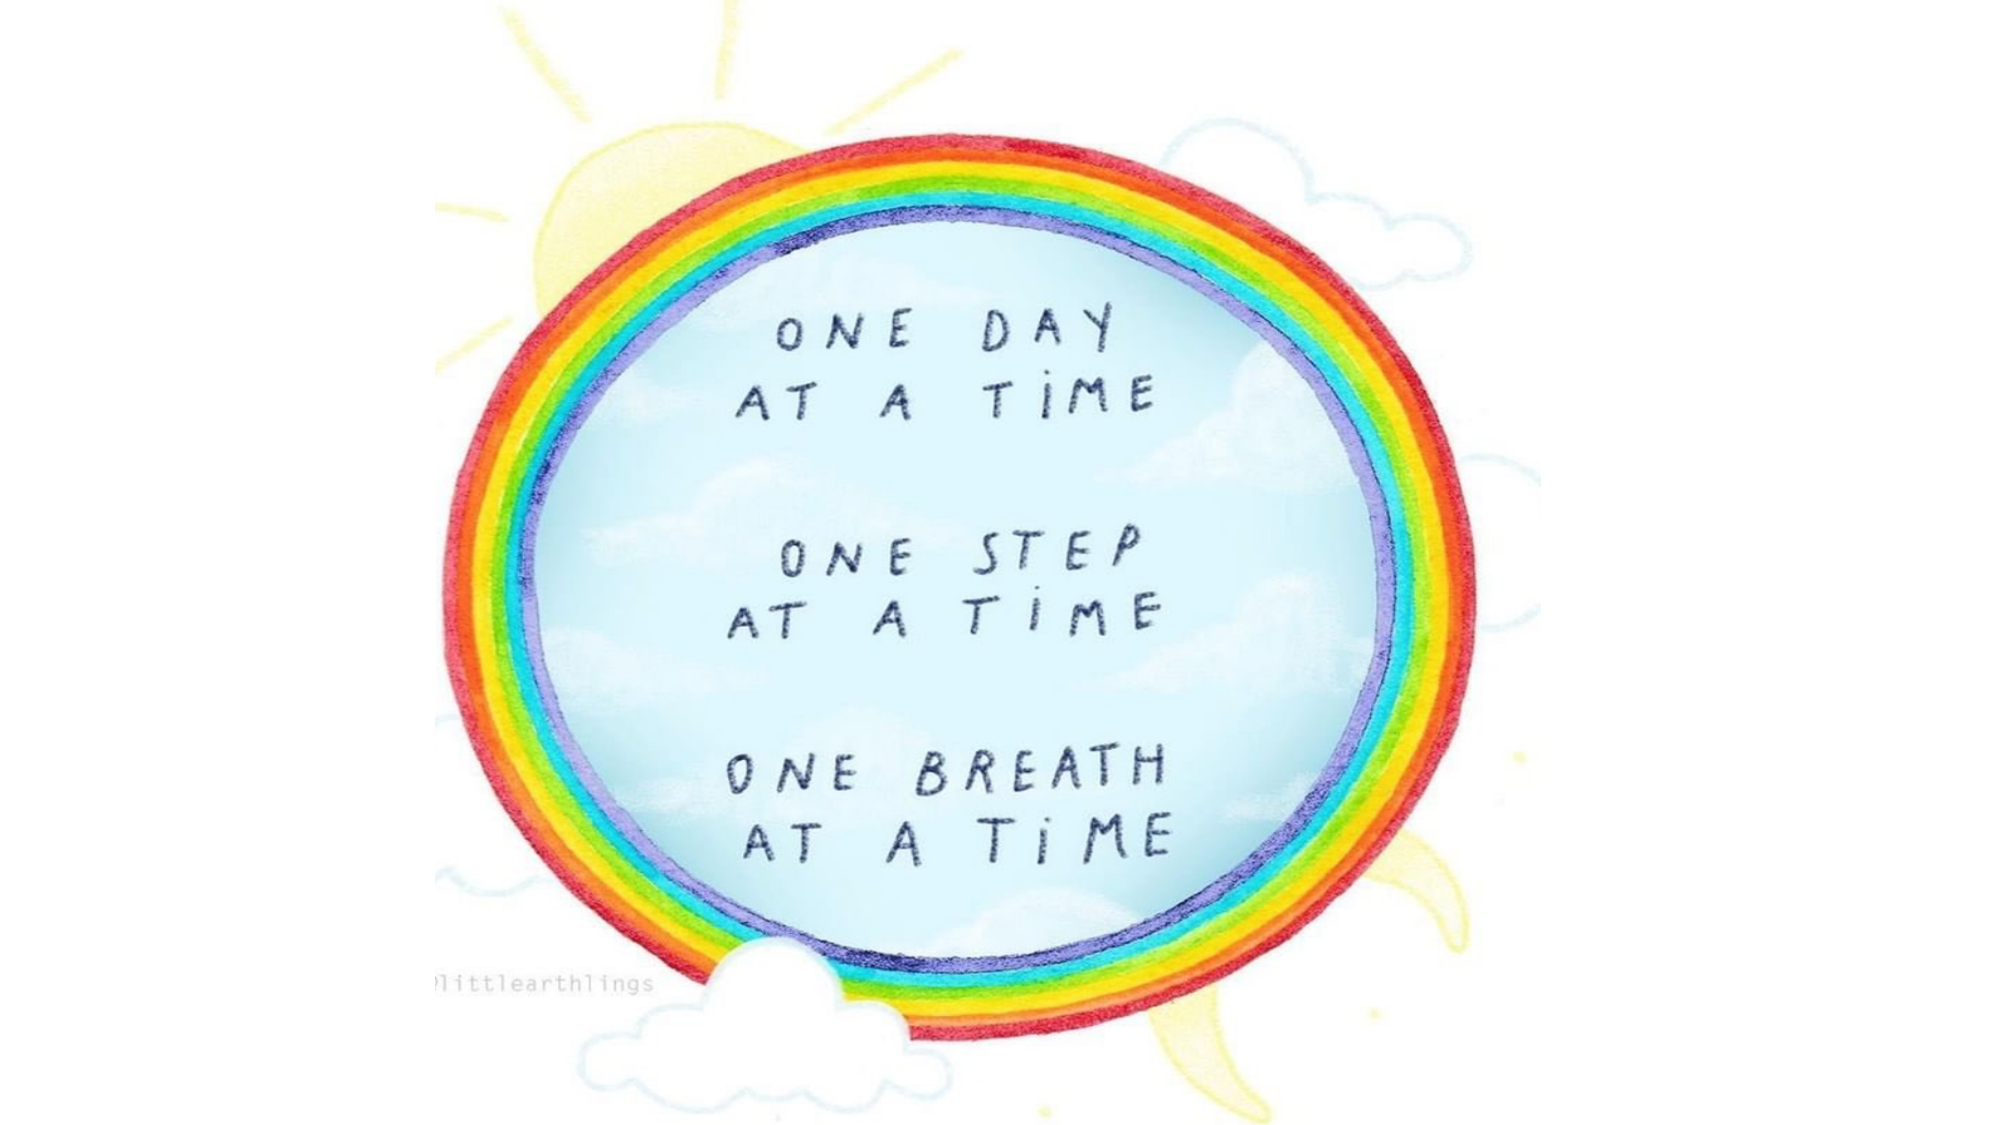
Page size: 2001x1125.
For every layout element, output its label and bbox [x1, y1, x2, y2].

picture [435, 0, 1541, 1125]
